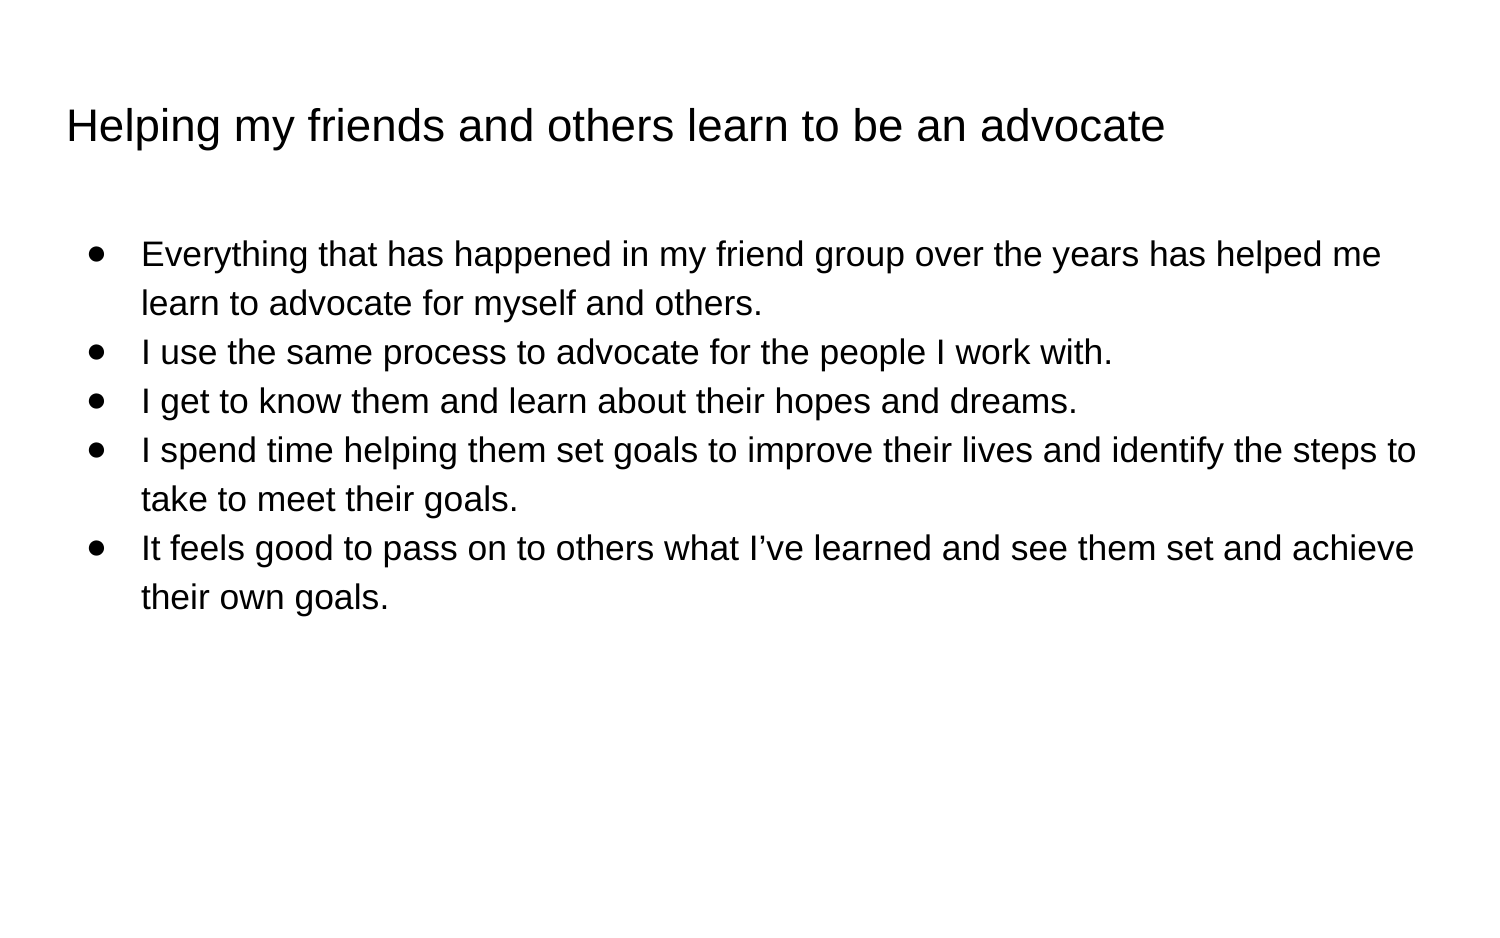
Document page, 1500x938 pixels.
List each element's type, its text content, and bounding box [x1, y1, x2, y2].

title Helping my friends and others learn to be an advocate [51, 81, 1449, 186]
list Everything that has happened in my friend group over the years has helped me learn to advocate for myself and others. I use the same process to advocate for the people I work with. I get to know them and learn about their hopes and dreams. I spend time helping them set goals to improve their lives and identify the steps to take to meet their goals. It feels good to pass on to others what I’ve learned and see them set and achieve their own goals. [51, 210, 1449, 833]
